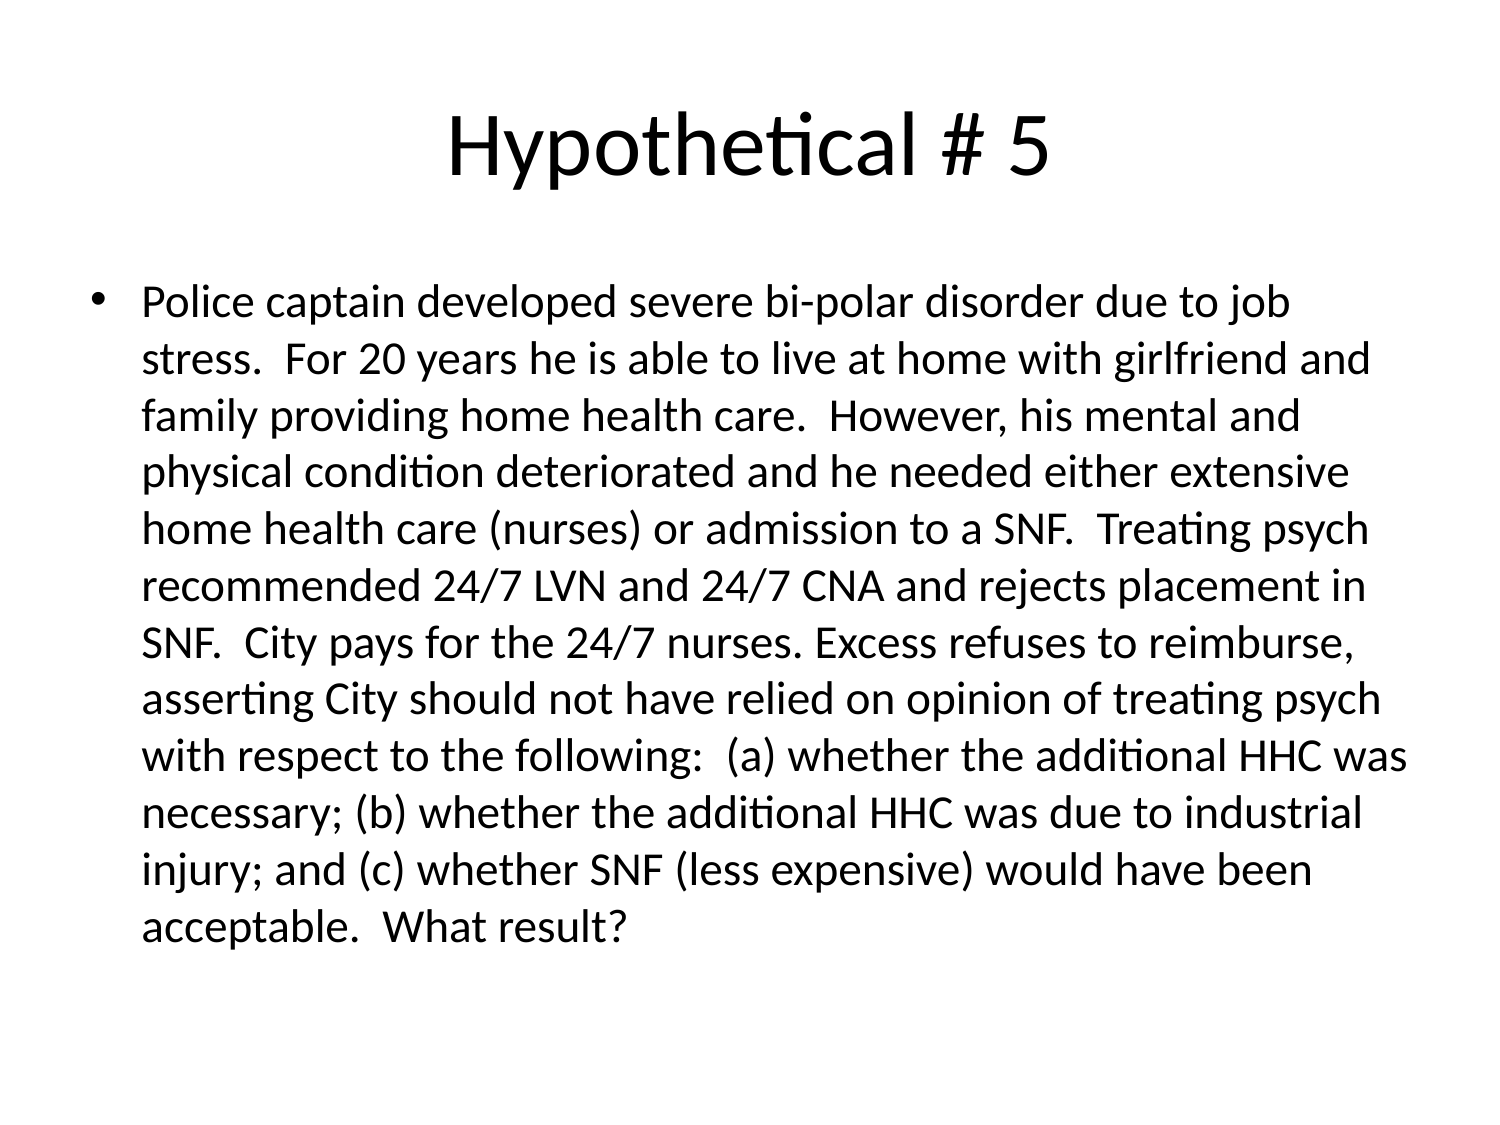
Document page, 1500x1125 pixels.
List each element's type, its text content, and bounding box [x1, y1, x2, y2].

title Hypothetical # 5 [75, 45, 1425, 233]
list Police captain developed severe bi-polar disorder due to job stress. For 20 years he is able to live at home with girlfriend and family providing home health care. However, his mental and physical condition deteriorated and he needed either extensive home health care (nurses) or admission to a SNF. Treating psych recommended 24/7 LVN and 24/7 CNA and rejects placement in SNF. City pays for the 24/7 nurses. Excess refuses to reimburse, asserting City should not have relied on opinion of treating psych with respect to the following: (a) whether the additional HHC was necessary; (b) whether the additional HHC was due to industrial injury; and (c) whether SNF (less expensive) would have been acceptable. What result? [75, 262, 1425, 1005]
